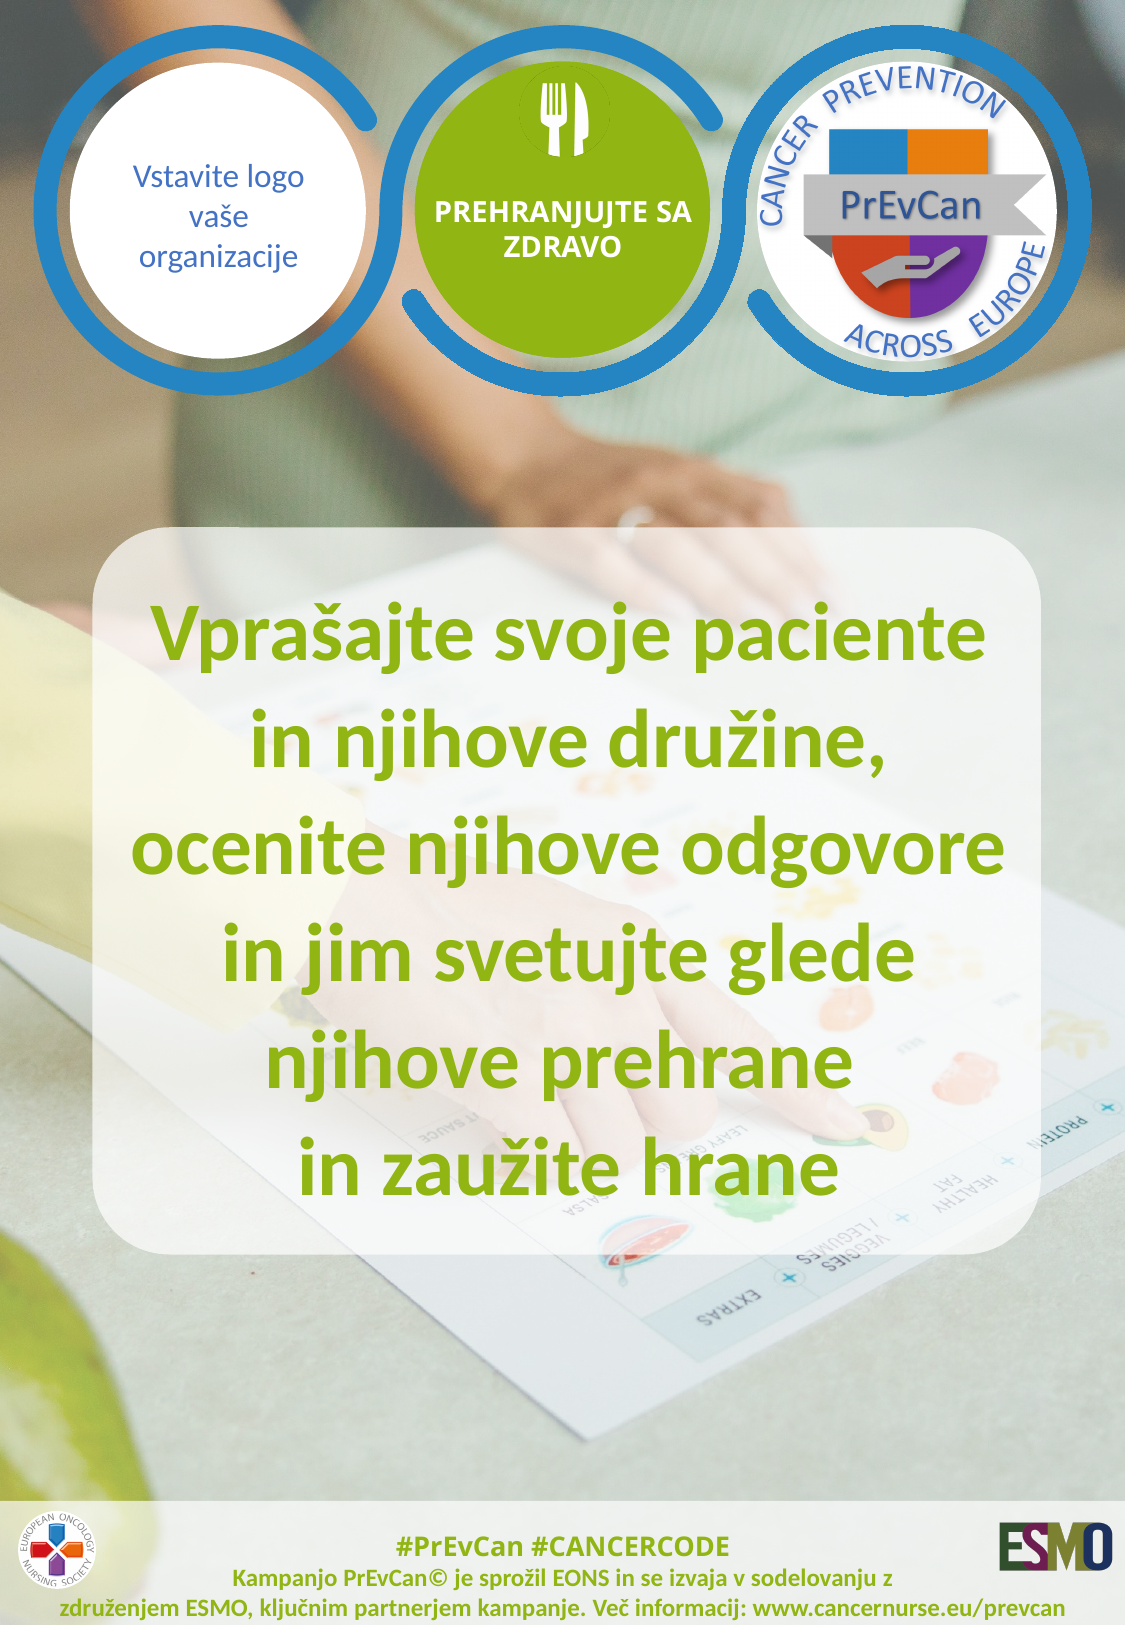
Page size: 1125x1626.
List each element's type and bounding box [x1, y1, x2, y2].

text_box [0, 0, 1125, 1625]
